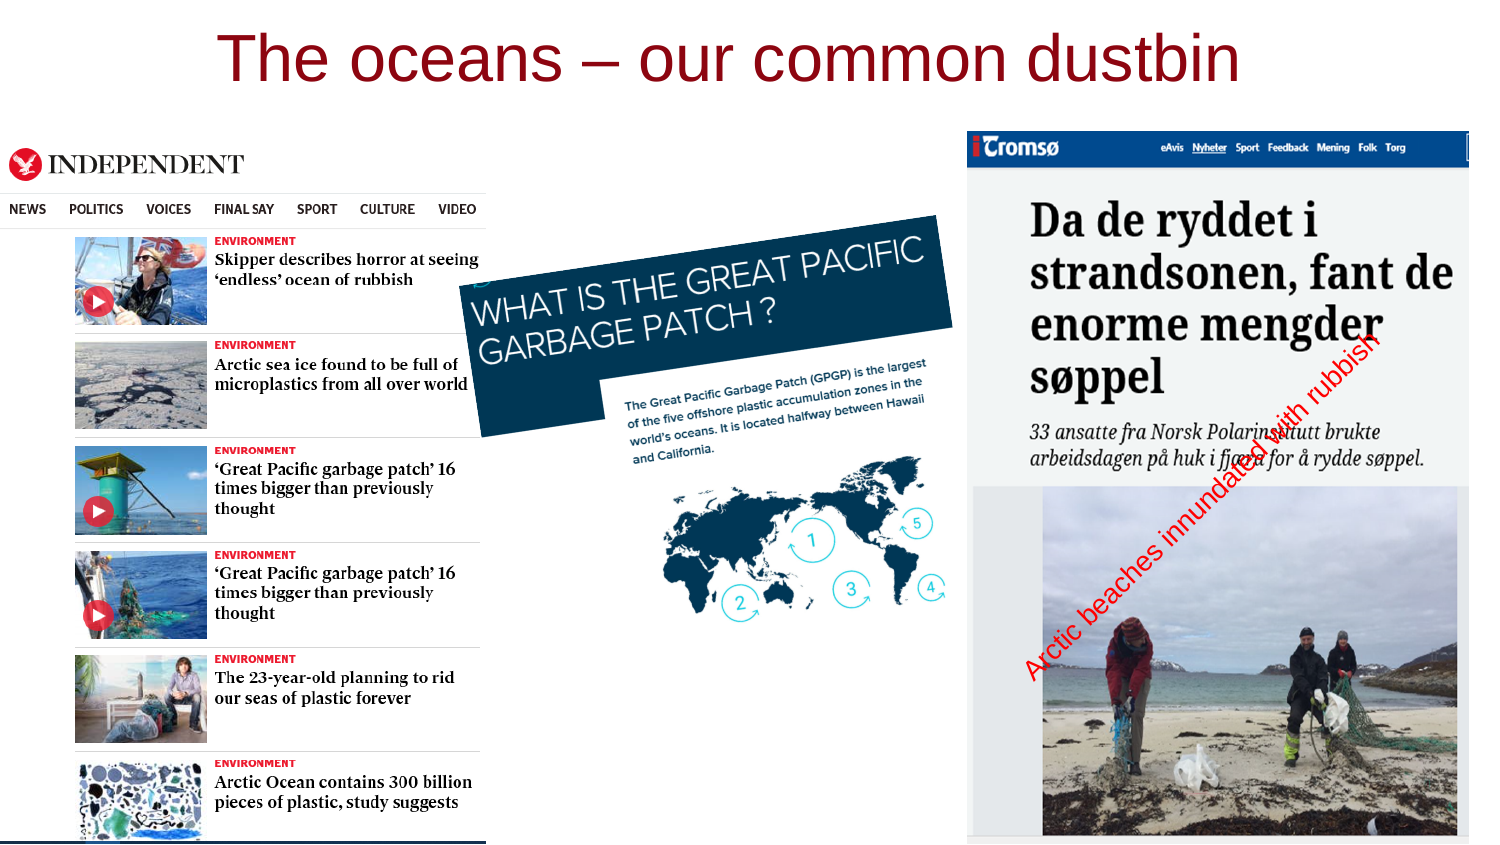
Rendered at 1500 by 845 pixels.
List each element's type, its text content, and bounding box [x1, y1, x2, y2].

picture [0, 131, 1469, 844]
title The oceans – our common dustbin [216, 9, 1265, 110]
